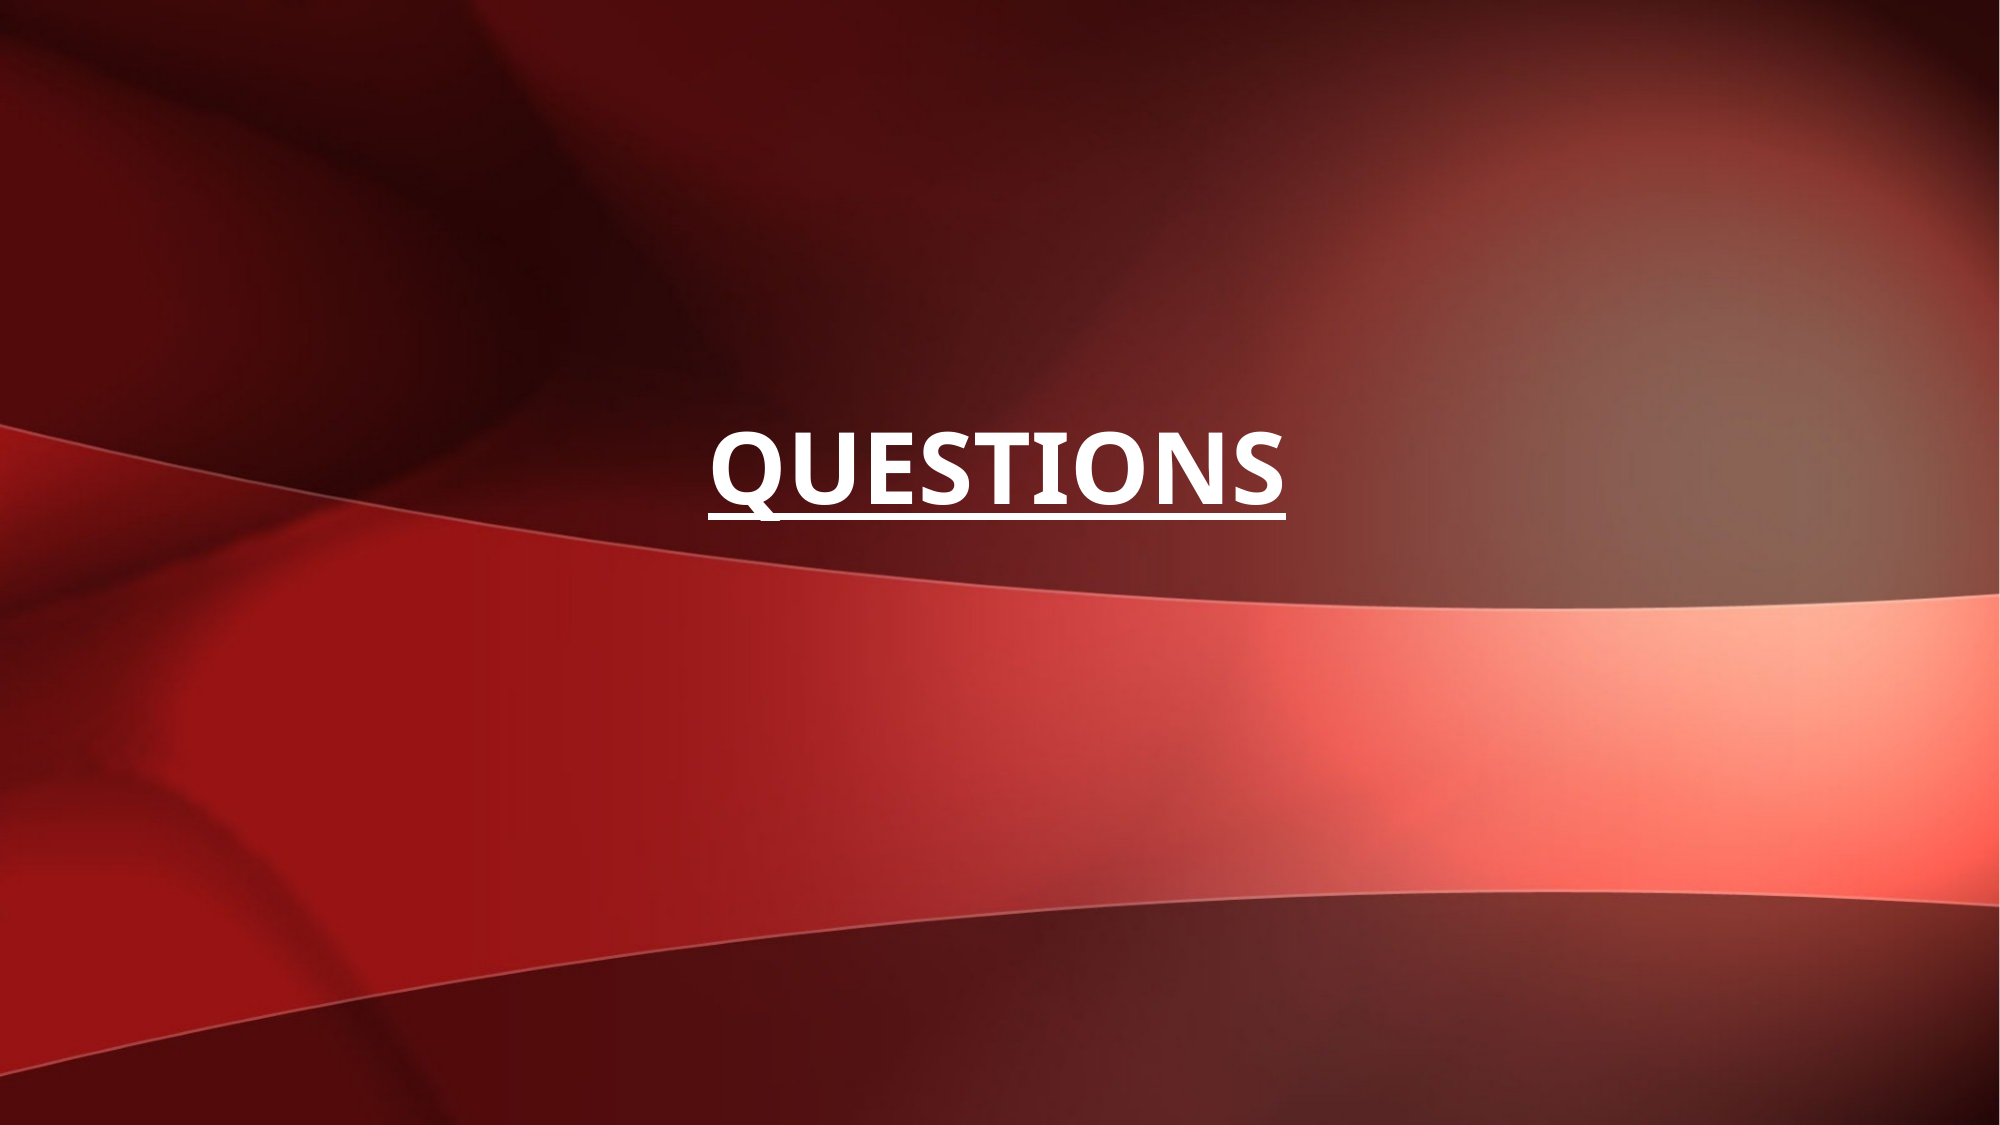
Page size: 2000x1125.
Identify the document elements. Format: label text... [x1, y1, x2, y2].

title Questions [240, 299, 1754, 653]
picture [0, 0, 2000, 1125]
